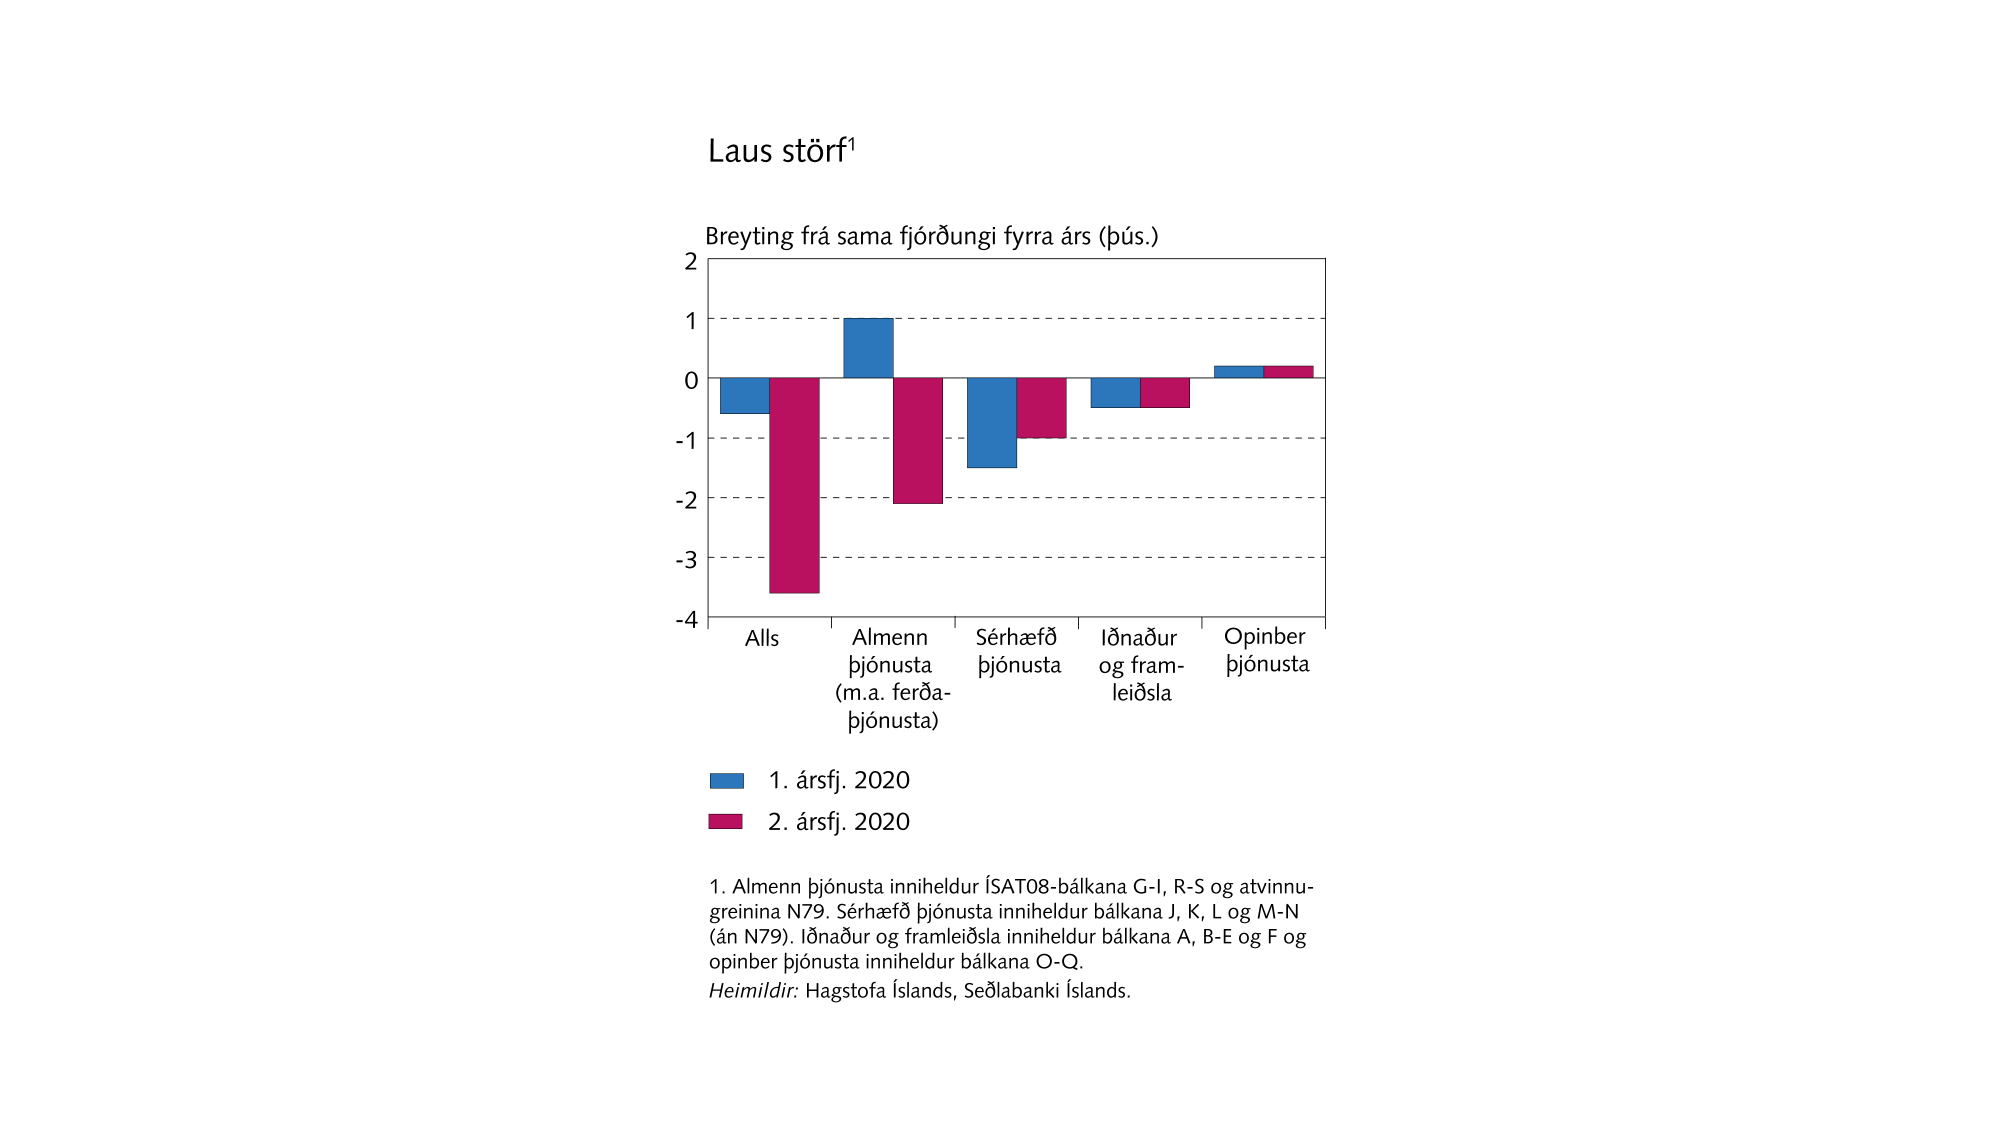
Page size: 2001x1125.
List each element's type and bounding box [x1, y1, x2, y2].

picture [674, 122, 1326, 1003]
